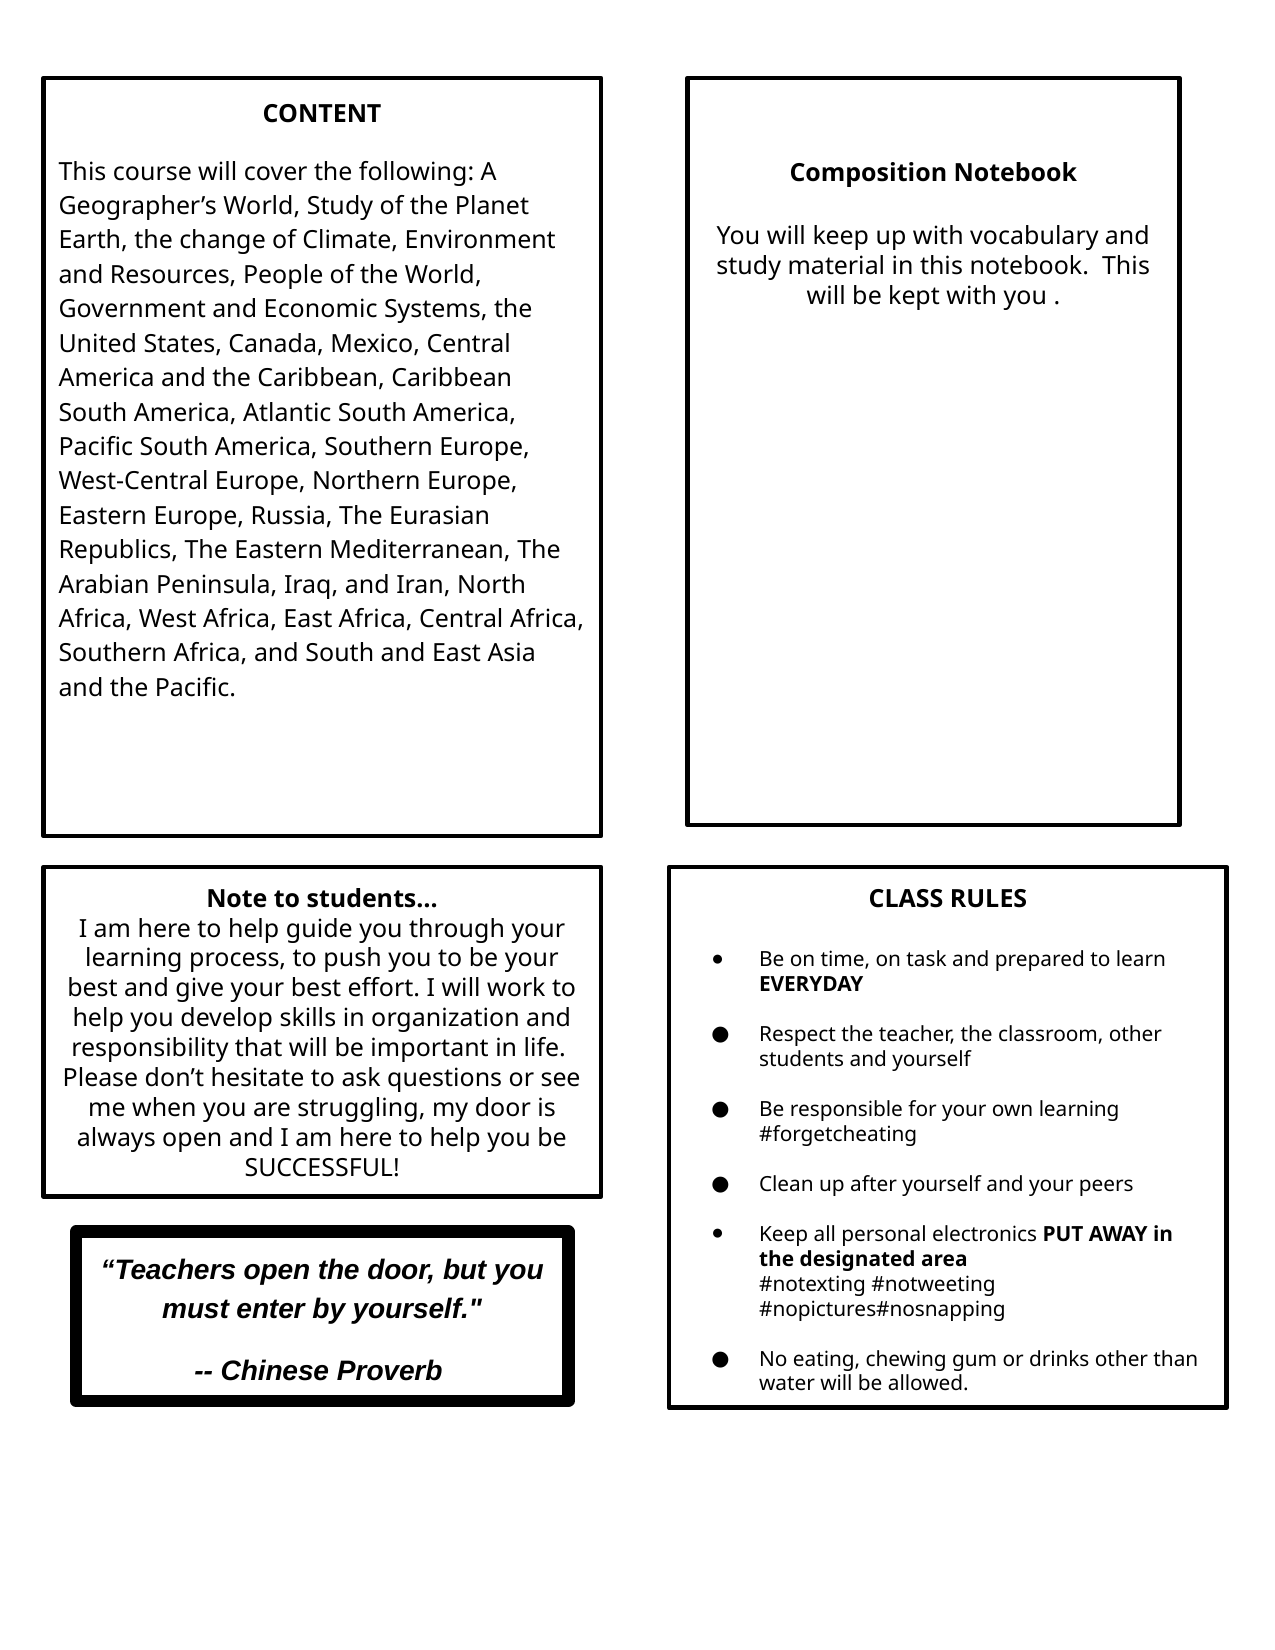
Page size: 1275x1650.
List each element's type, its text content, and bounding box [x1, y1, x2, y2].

text_box “Teachers open the door, but you must enter by yourself." -- Chinese Proverb [76, 1231, 569, 1401]
list CLASS RULES Be on time, on task and prepared to learn EVERYDAY Respect the teacher, the classroom, other students and yourself Be responsible for your own learning #forgetcheating Clean up after yourself and your peers Keep all personal electronics PUT AWAY in the designated area #notexting #notweeting #nopictures#nosnapping No eating, chewing gum or drinks other than water will be allowed. [669, 867, 1227, 1408]
list CONTENT This course will cover the following: A Geographer’s World, Study of the Planet Earth, the change of Climate, Environment and Resources, People of the World, Government and Economic Systems, the United States, Canada, Mexico, Central America and the Caribbean, Caribbean South America, Atlantic South America, Pacific South America, Southern Europe, West-Central Europe, Northern Europe, Eastern Europe, Russia, The Eurasian Republics, The Eastern Mediterranean, The Arabian Peninsula, Iraq, and Iran, North Africa, West Africa, East Africa, Central Africa, Southern Africa, and South and East Asia and the Pacific. [43, 78, 602, 836]
text_box Composition Notebook You will keep up with vocabulary and study material in this notebook. This will be kept with you . [687, 78, 1180, 825]
text_box Note to students… I am here to help guide you through your learning process, to push you to be your best and give your best effort. I will work to help you develop skills in organization and responsibility that will be important in life. Please don’t hesitate to ask questions or see me when you are struggling, my door is always open and I am here to help you be SUCCESSFUL! [43, 867, 602, 1197]
